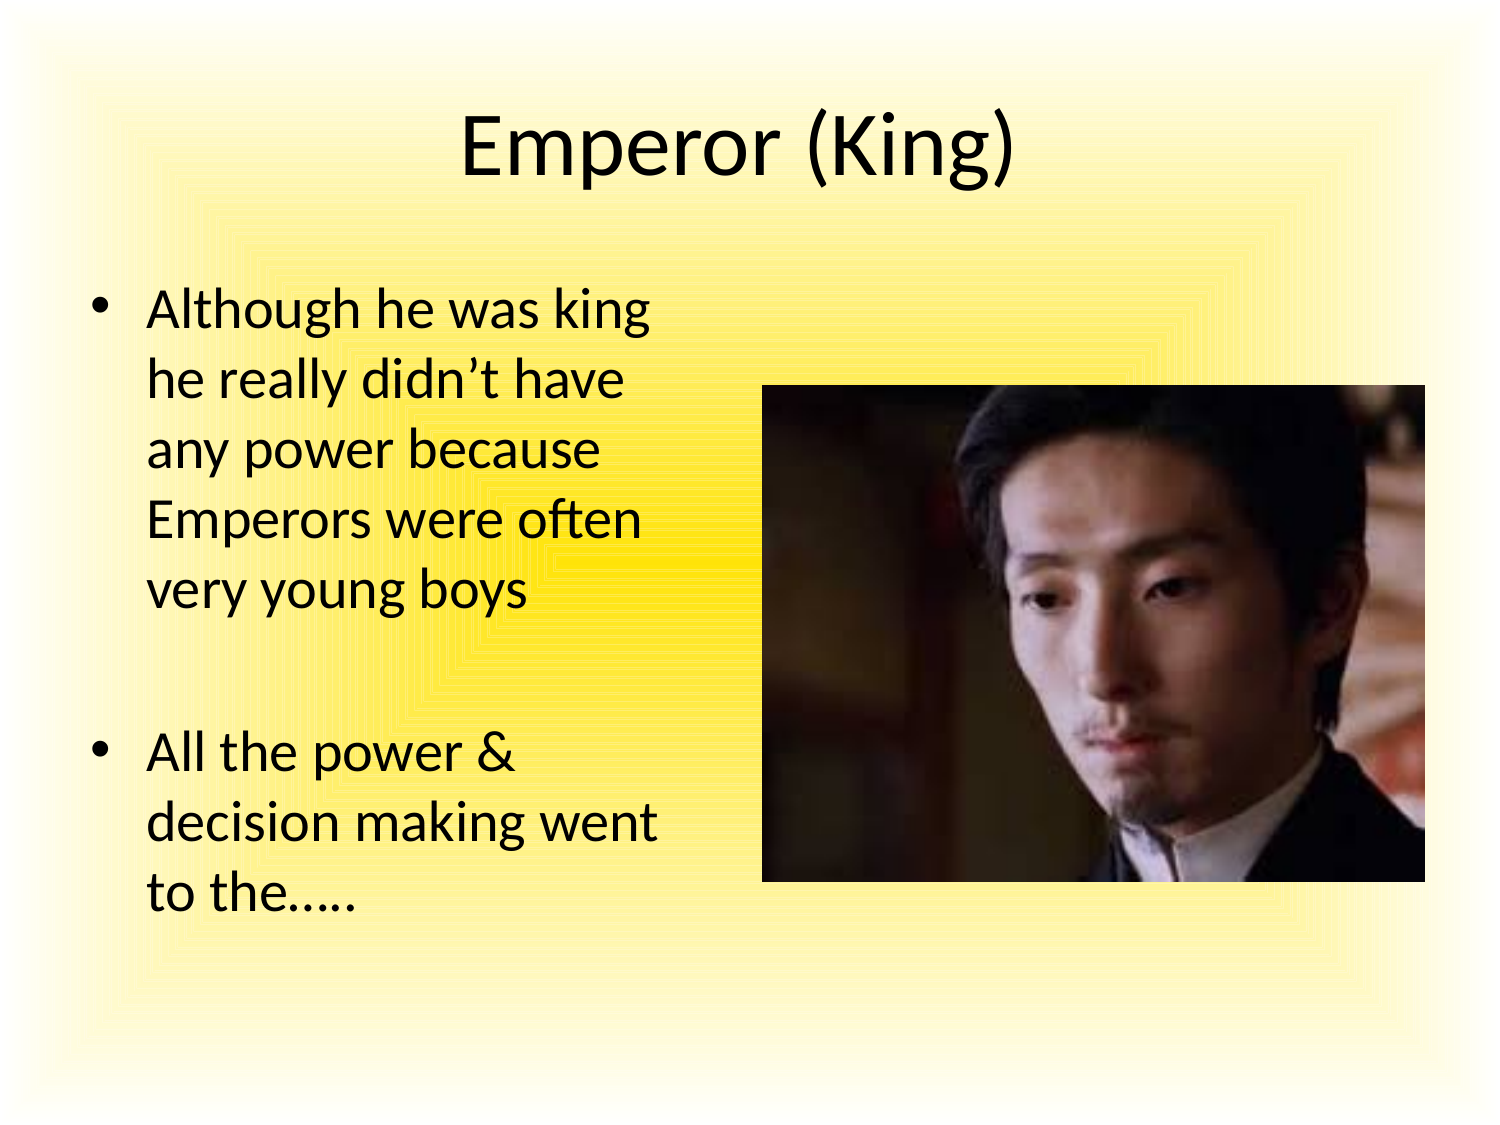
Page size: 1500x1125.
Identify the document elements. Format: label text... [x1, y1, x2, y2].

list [762, 262, 1426, 1006]
list Although he was king he really didn’t have any power because Emperors were often very young boys All the power & decision making went to the….. [75, 262, 738, 1005]
title Emperor (King) [75, 45, 1425, 233]
